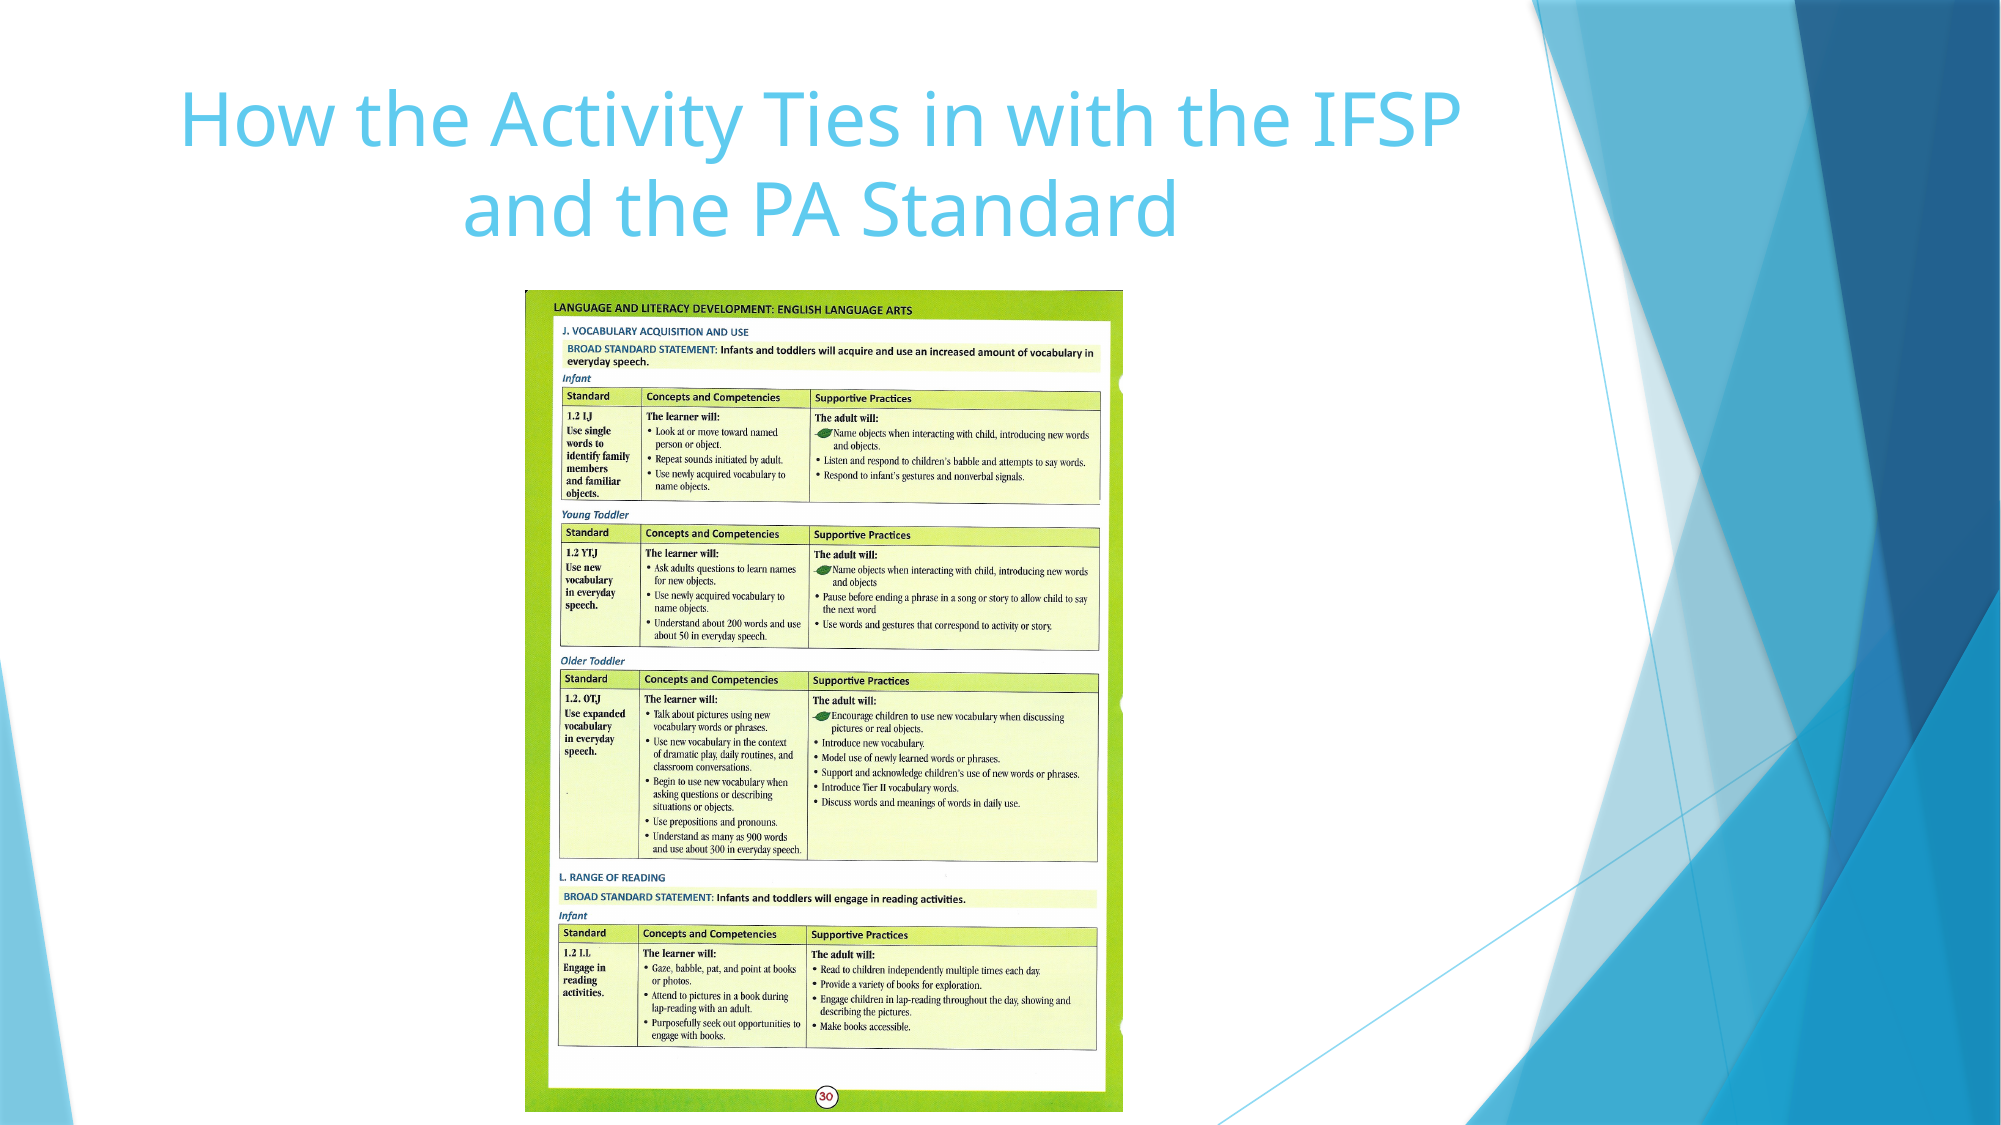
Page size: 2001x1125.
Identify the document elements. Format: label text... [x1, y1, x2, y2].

title How the Activity Ties in with the IFSP and the PA Standard [116, 63, 1527, 281]
picture [524, 290, 1124, 1113]
